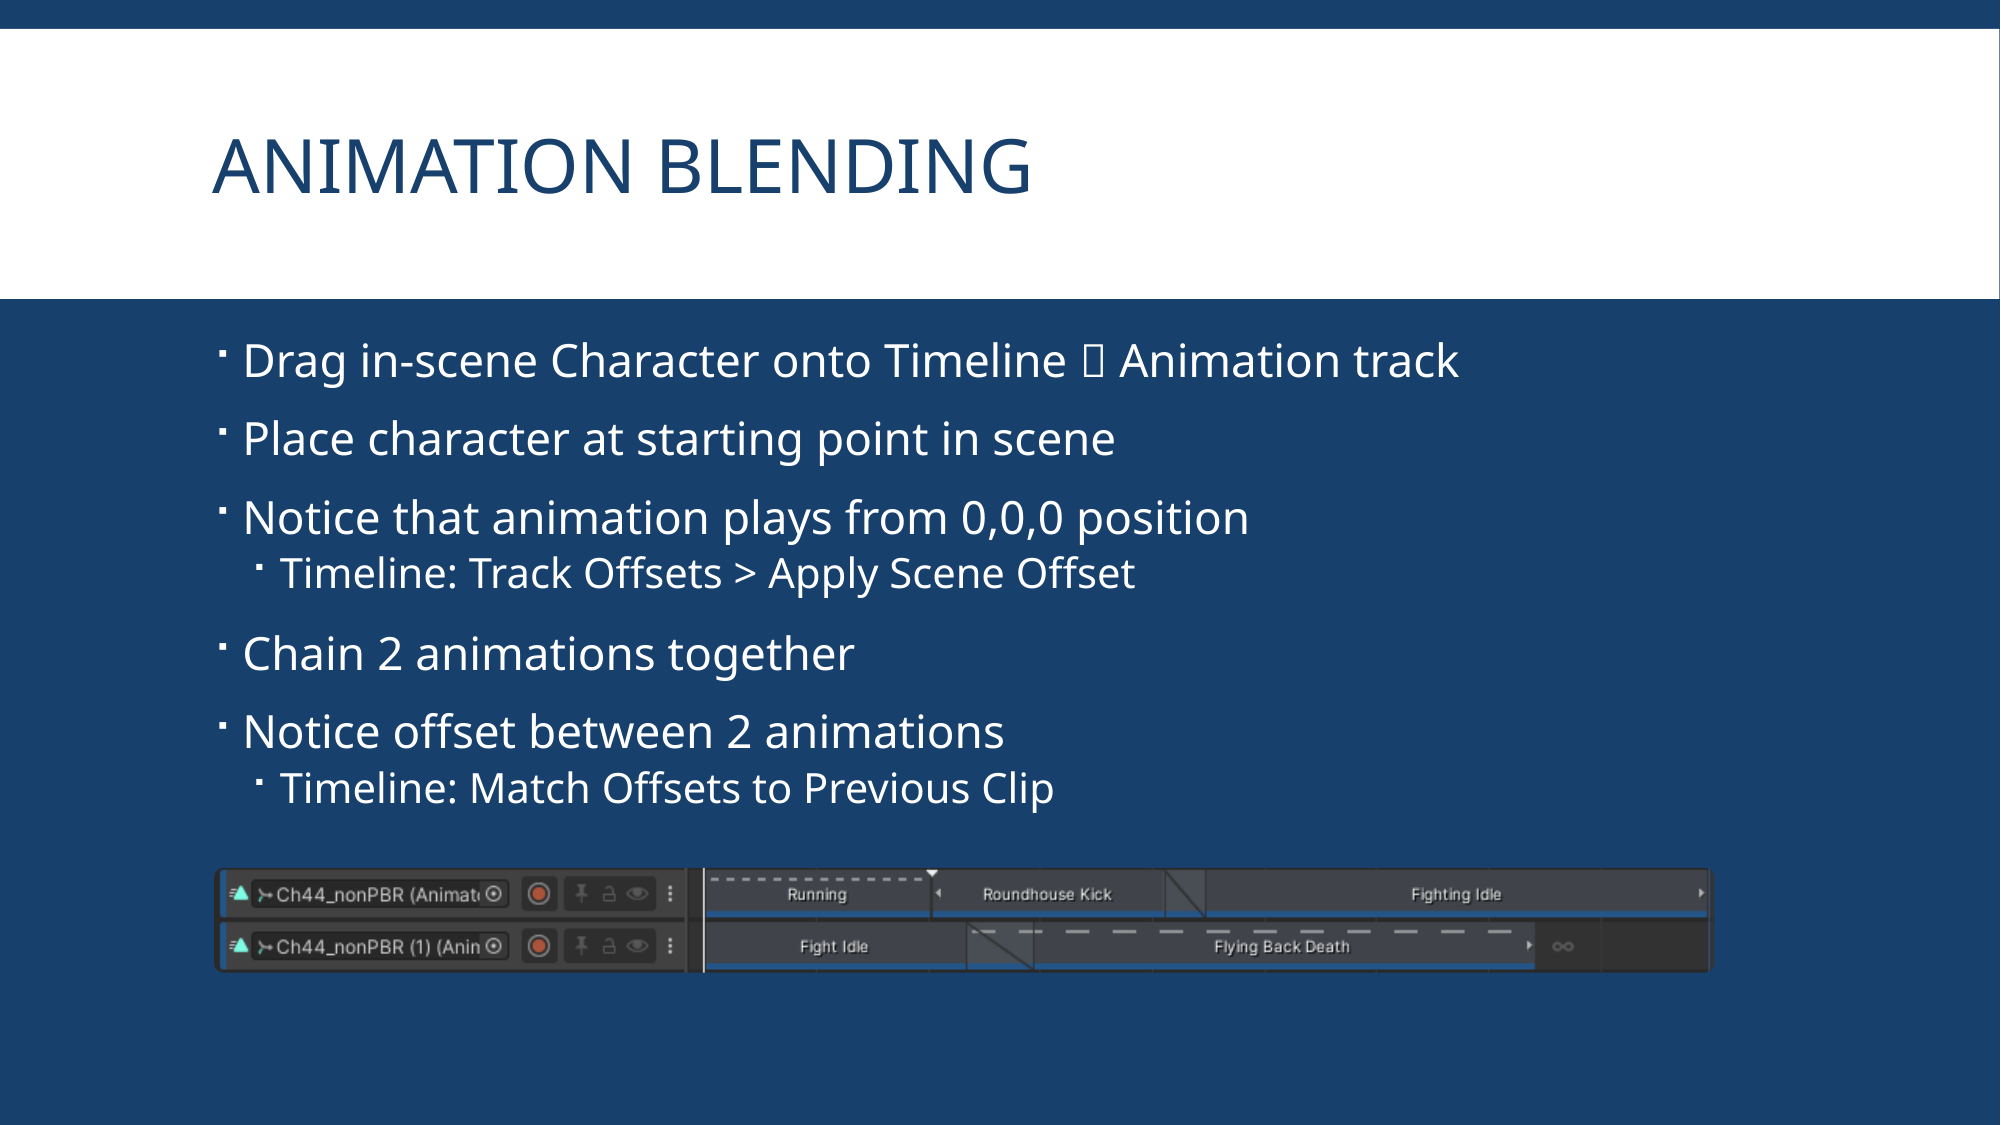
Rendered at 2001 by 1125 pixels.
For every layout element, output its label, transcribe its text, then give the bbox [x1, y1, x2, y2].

picture [213, 867, 1715, 973]
text_box Animation blending [197, 46, 1803, 295]
list Drag in-scene Character onto Timeline  Animation track Place character at starting point in scene Notice that animation plays from 0,0,0 position Timeline: Track Offsets > Apply Scene Offset Chain 2 animations together Notice offset between 2 animations Timeline: Match Offsets to Previous Clip [197, 329, 1803, 1106]
